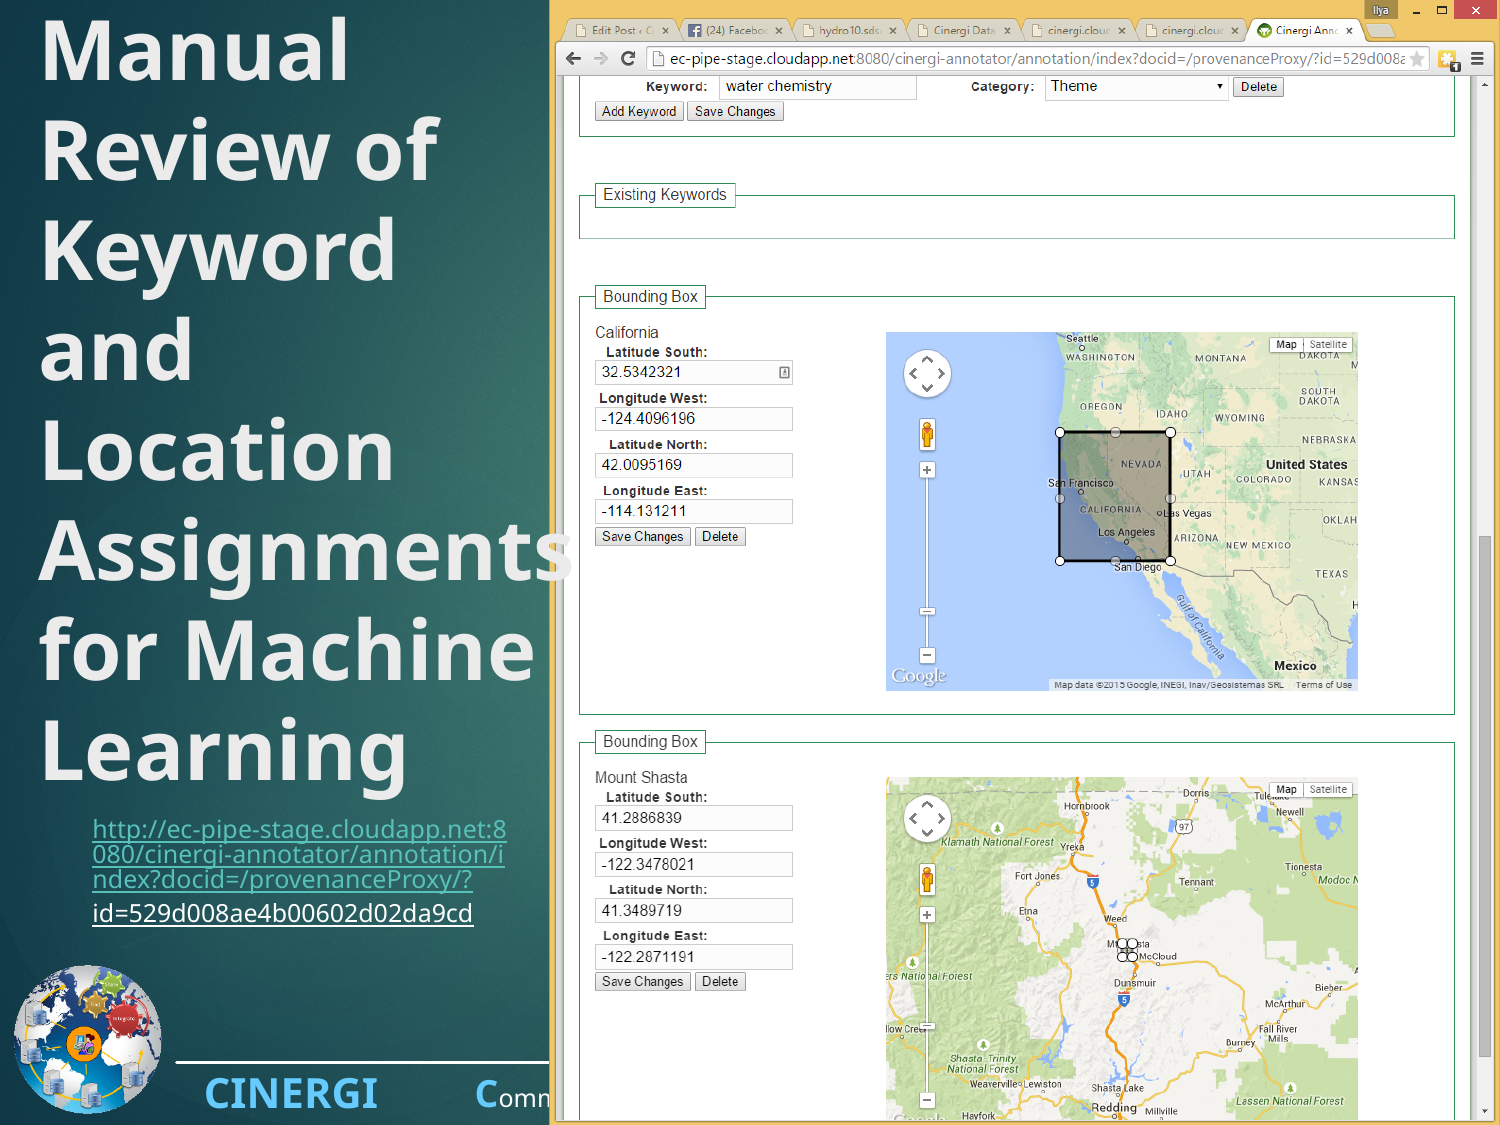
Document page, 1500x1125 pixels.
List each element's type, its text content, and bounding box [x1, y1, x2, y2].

picture [12, 963, 162, 1114]
text_box http://ec-pipe-stage.cloudapp.net:8080/cinergi-annotator/annotation/index?docid=/provenanceProxy/?id=529d008ae4b00602d02da9cd [77, 806, 535, 890]
picture [549, 0, 1500, 1125]
text_box Manual Review of Keyword and Location Assignments for Machine Learning [23, 0, 547, 220]
